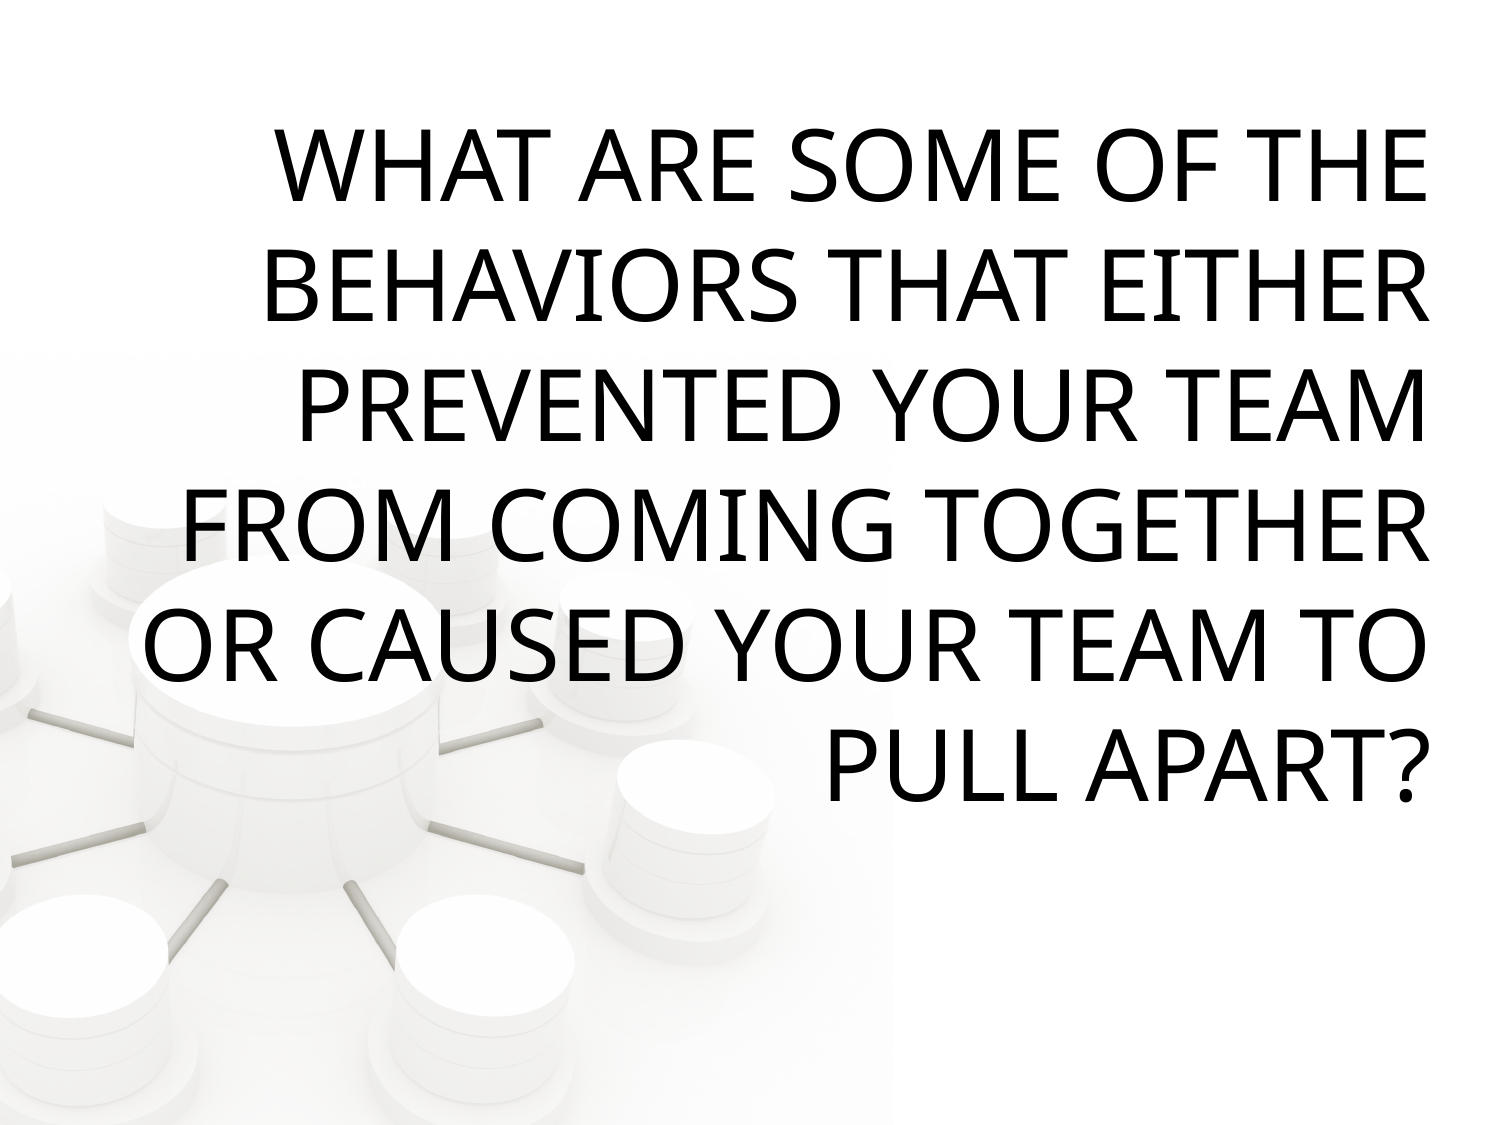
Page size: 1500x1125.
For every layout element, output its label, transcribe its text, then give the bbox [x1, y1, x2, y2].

text_box WHAT ARE SOME OF THE BEHAVIORS THAT EITHER PREVENTED YOUR TEAM FROM COMING TOGETHER OR CAUSED YOUR TEAM TO PULL APART? [79, 94, 1448, 829]
picture [0, 354, 893, 1125]
